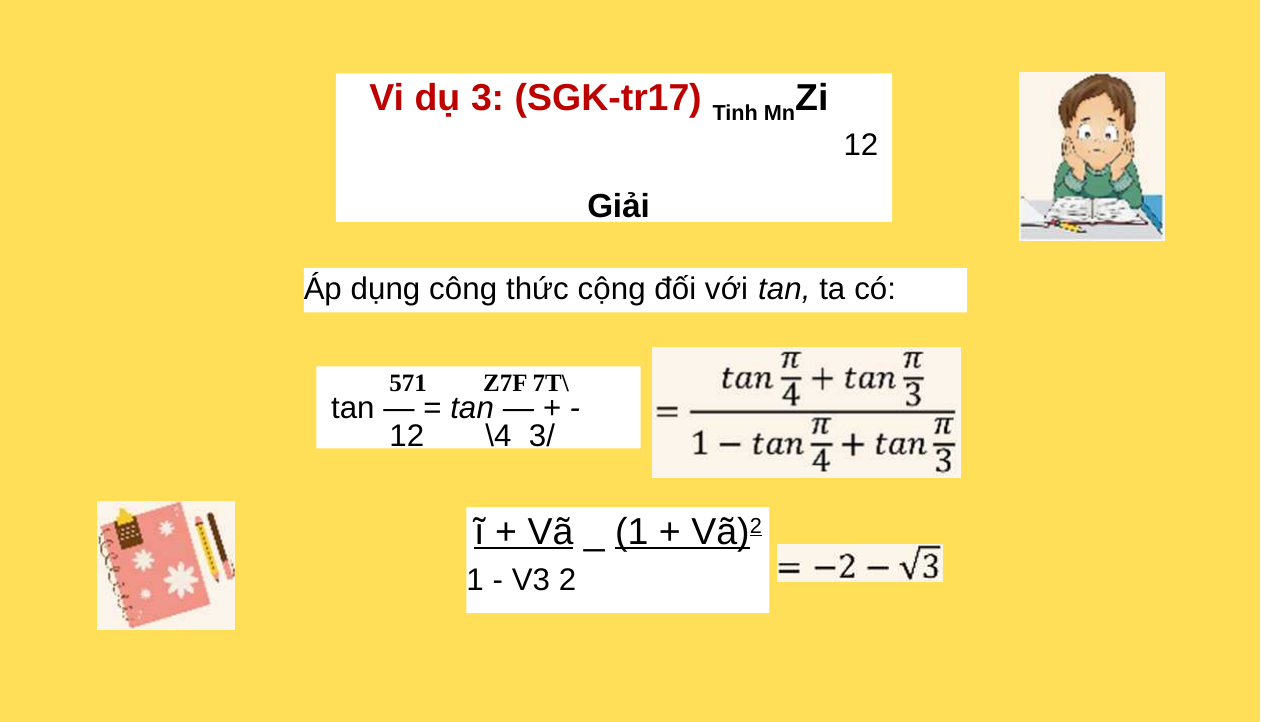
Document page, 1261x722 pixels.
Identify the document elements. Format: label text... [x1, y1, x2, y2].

picture [651, 347, 961, 479]
picture [97, 501, 235, 630]
picture [777, 544, 944, 583]
picture [1019, 72, 1166, 241]
text_box Vi dụ 3: (SGK-tr17) Tinh MnZi 12 Giải [335, 73, 893, 222]
text_box ĩ + Vã _ (1 + Vã)2 1 - V3 2 [466, 507, 770, 614]
text_box 571 Z7F 7T\ tan — = tan — + - 12 \4 3/ [316, 366, 641, 449]
text_box Áp dụng công thức cộng đối với tan, ta có: [303, 267, 968, 313]
